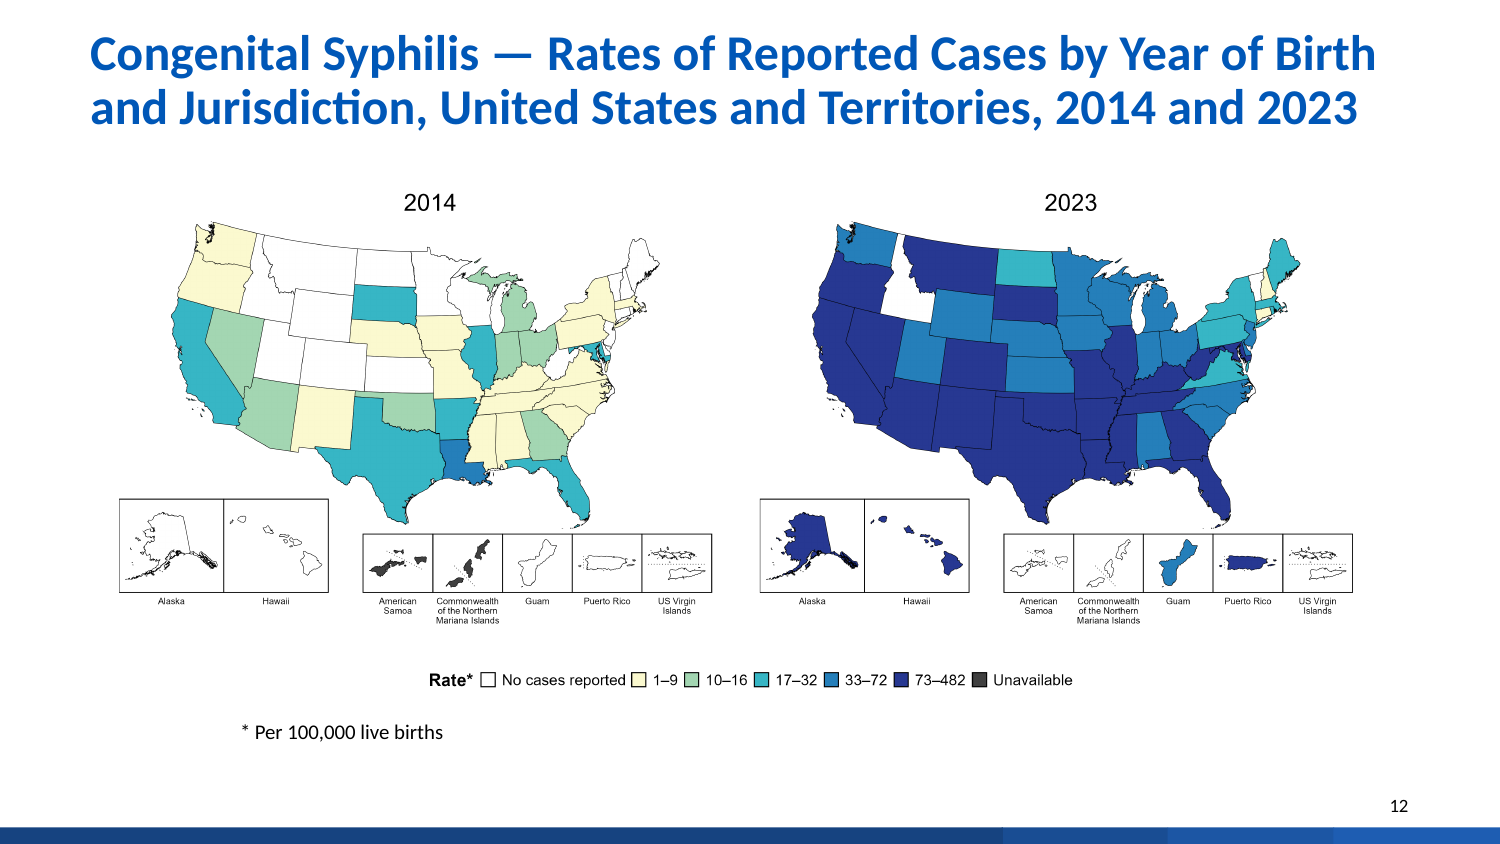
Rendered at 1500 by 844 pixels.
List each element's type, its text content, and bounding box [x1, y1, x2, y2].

picture [116, 166, 1382, 694]
list * Per 100,000 live births [225, 714, 1275, 820]
title Congenital Syphilis — Rates of Reported Cases by Year of Birth and Jurisdiction, United States and Territories, 2014 and 2023 [75, 19, 1425, 144]
